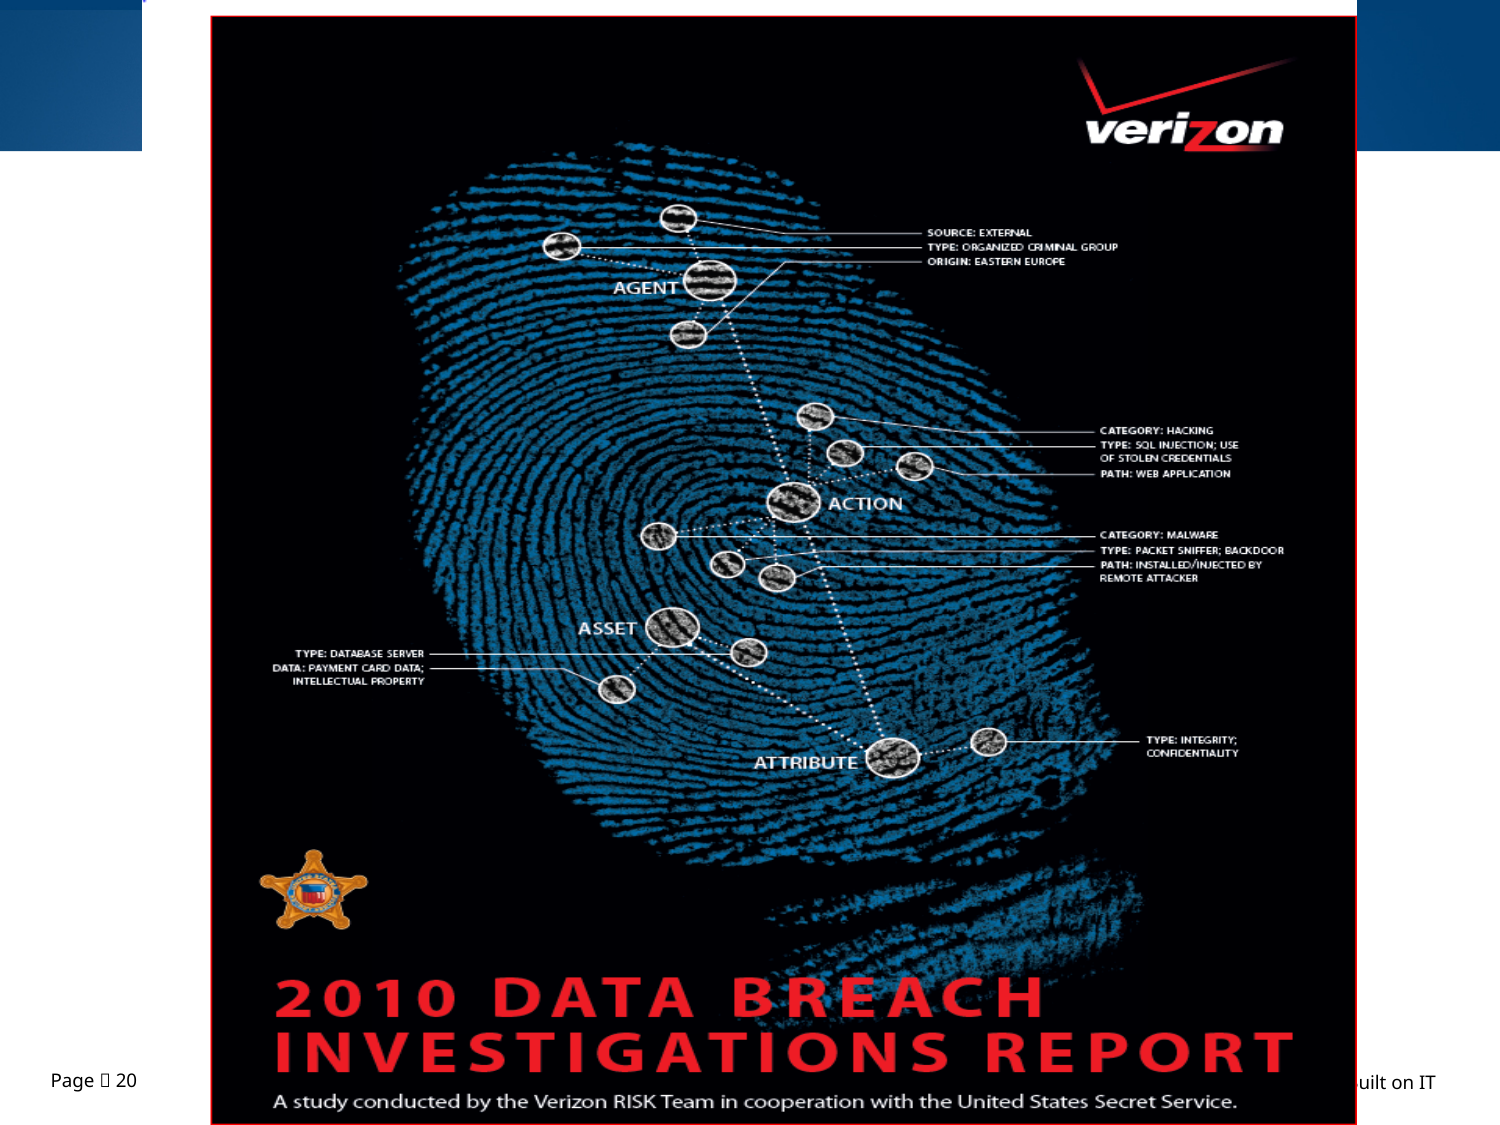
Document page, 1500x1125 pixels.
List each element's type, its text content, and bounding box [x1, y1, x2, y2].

picture [0, 0, 1500, 1125]
footer TDi Technologies (www.tditechnologies.com) Your Business is Built on IT [1362, 1062, 1453, 1105]
